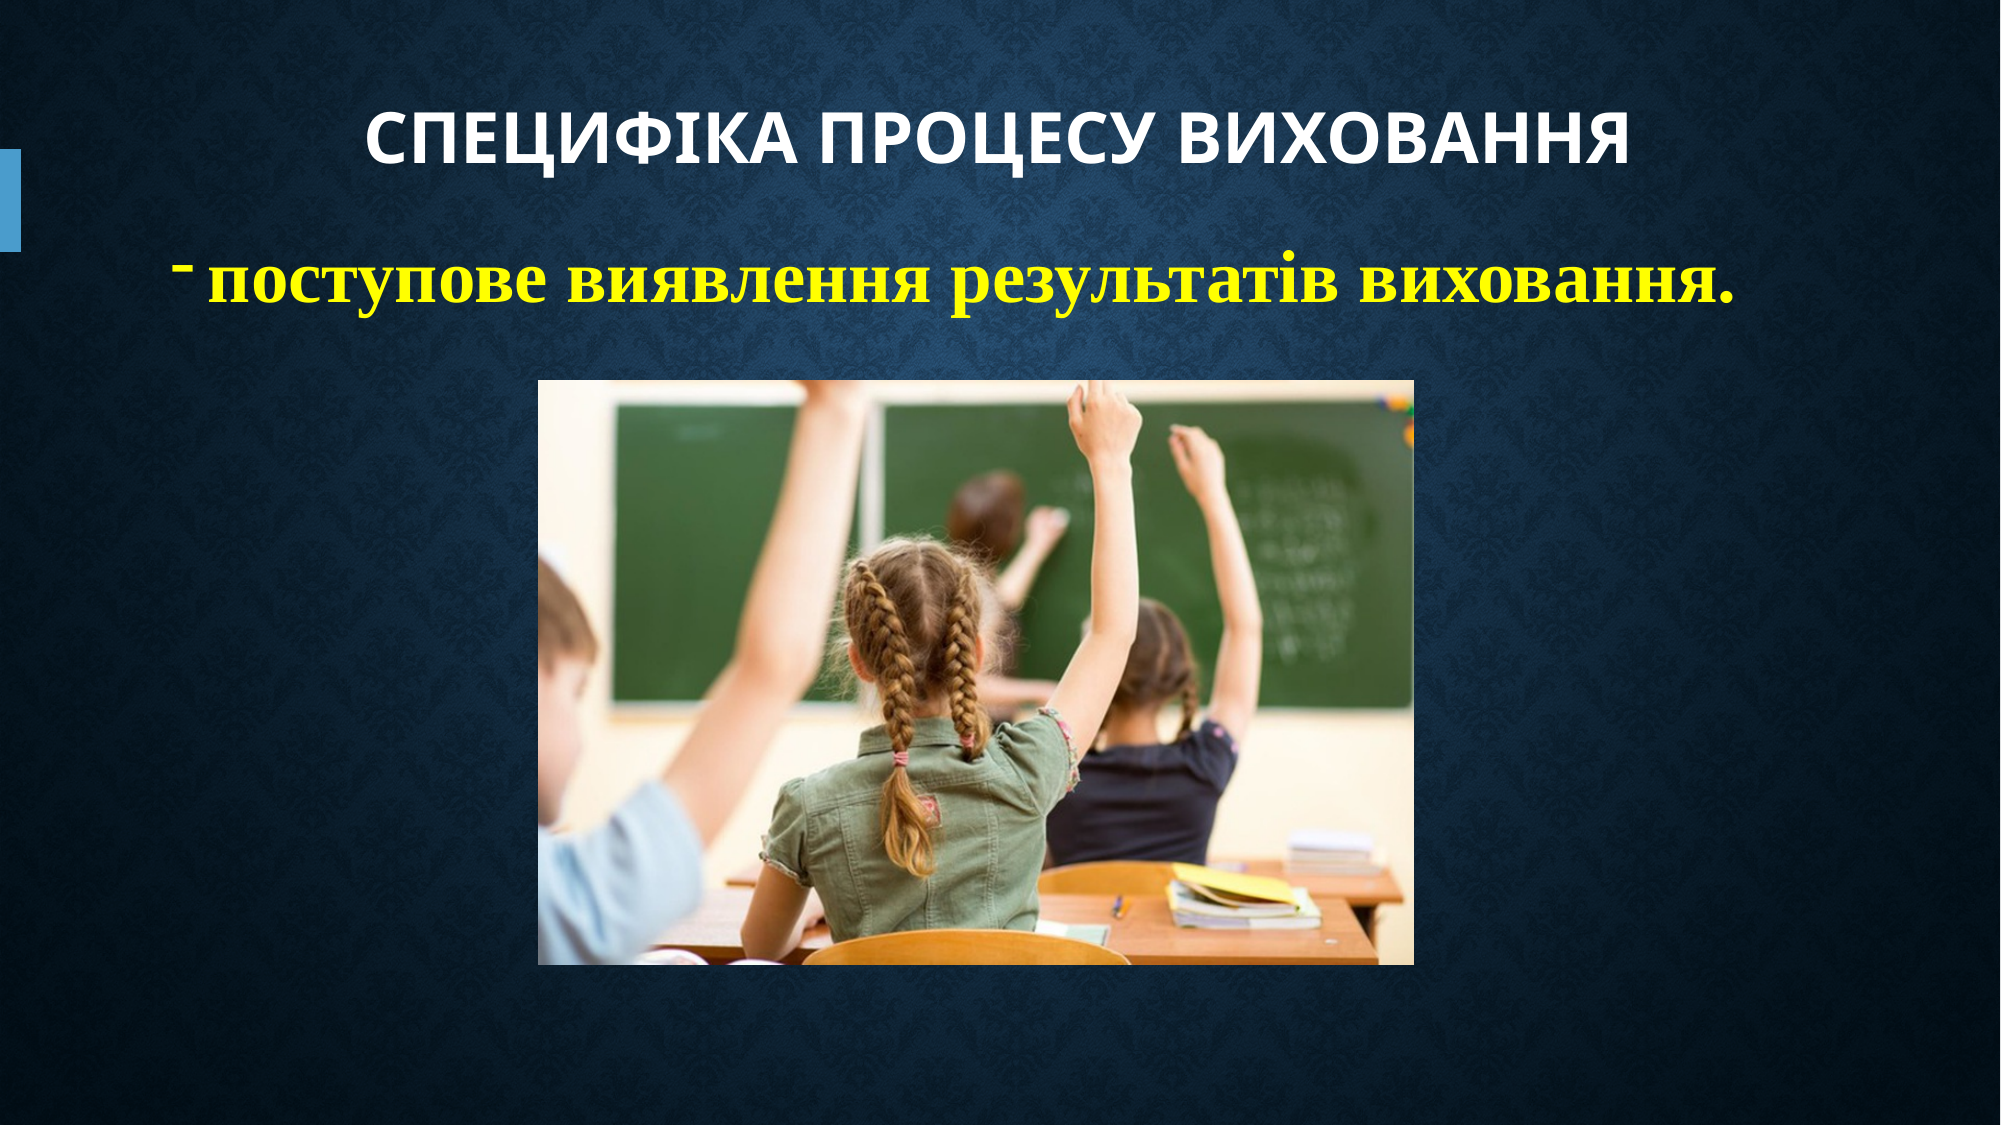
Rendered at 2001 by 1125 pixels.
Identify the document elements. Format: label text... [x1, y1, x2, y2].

picture [538, 379, 1415, 965]
list поступове виявлення результатів виховання. [97, 202, 1931, 982]
title Специфіка процесу виховання [149, 31, 1849, 202]
